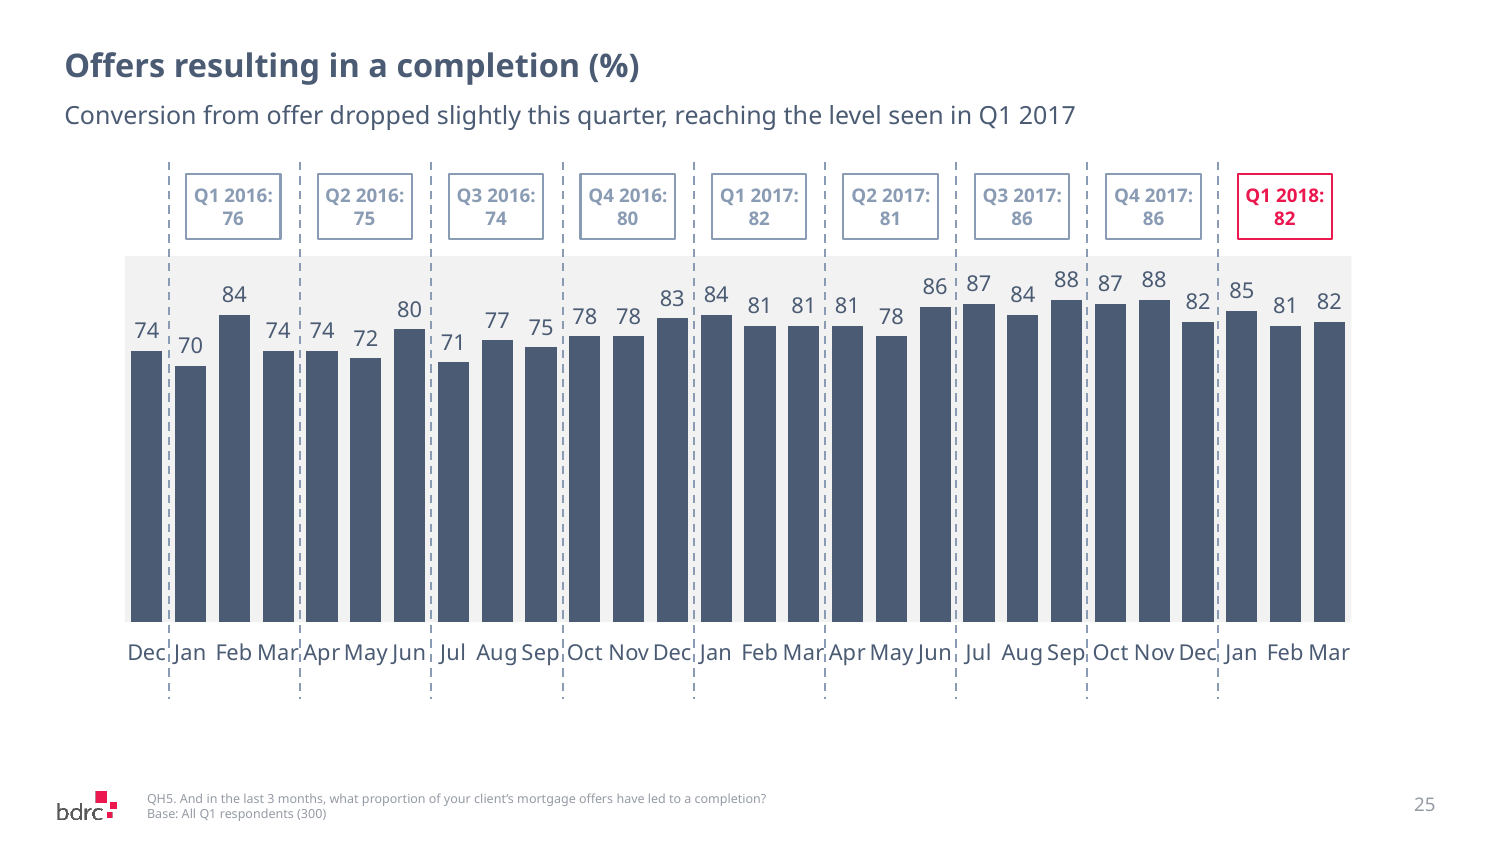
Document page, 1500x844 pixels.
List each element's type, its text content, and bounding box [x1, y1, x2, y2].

text_box Q2 2016: 75 [317, 173, 412, 228]
text_box Q4 2016: 80 [580, 173, 675, 228]
chart [1219, 228, 1376, 682]
chart [100, 228, 169, 682]
chart [170, 228, 300, 682]
chart [563, 228, 693, 682]
text_box Q1 2016: 76 [186, 173, 281, 228]
text_box Q1 2018: 82 [1237, 173, 1333, 228]
text_box Q3 2016: 74 [448, 173, 544, 228]
text_box Q2 2017: 81 [843, 173, 938, 228]
title Offers resulting in a completion (%) [53, 43, 1447, 91]
footer QH5. And in the last 3 months, what proportion of your client’s mortgage offers have led to a completion? Base: All Q1 respondents (300) [135, 788, 1329, 824]
chart [825, 228, 955, 682]
chart [694, 228, 824, 682]
chart [1088, 228, 1218, 682]
chart [957, 228, 1087, 682]
text_box Q4 2017: 86 [1106, 173, 1201, 228]
picture [53, 788, 119, 823]
text_box Q3 2017: 86 [974, 173, 1070, 228]
chart [301, 228, 431, 682]
list Conversion from offer dropped slightly this quarter, reaching the level seen in Q1 2017 [53, 94, 1447, 139]
chart [432, 228, 562, 682]
slide_number 25 [1340, 788, 1447, 824]
text_box Q1 2017: 82 [711, 173, 807, 228]
